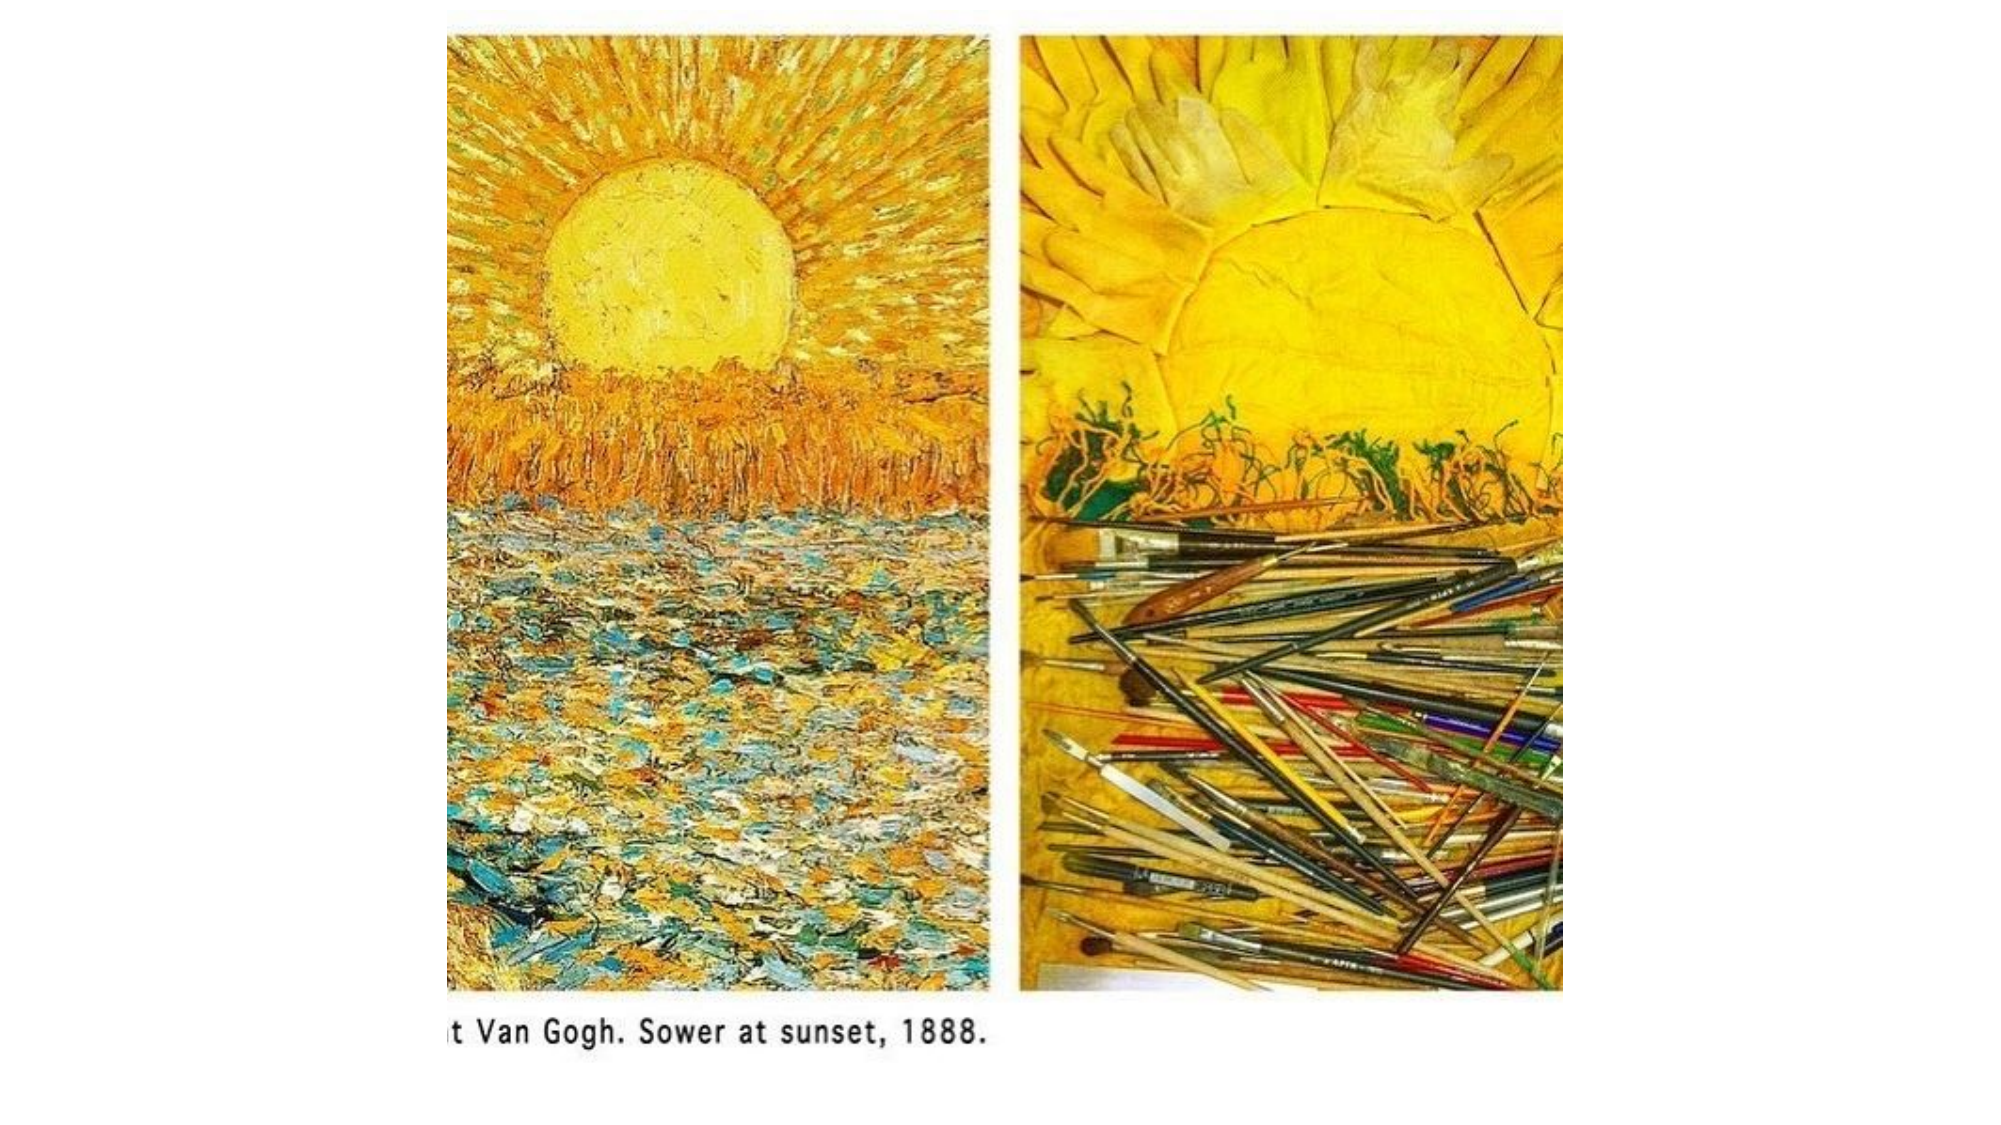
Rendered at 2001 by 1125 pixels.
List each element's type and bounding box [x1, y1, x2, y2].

picture [447, 10, 1563, 1125]
